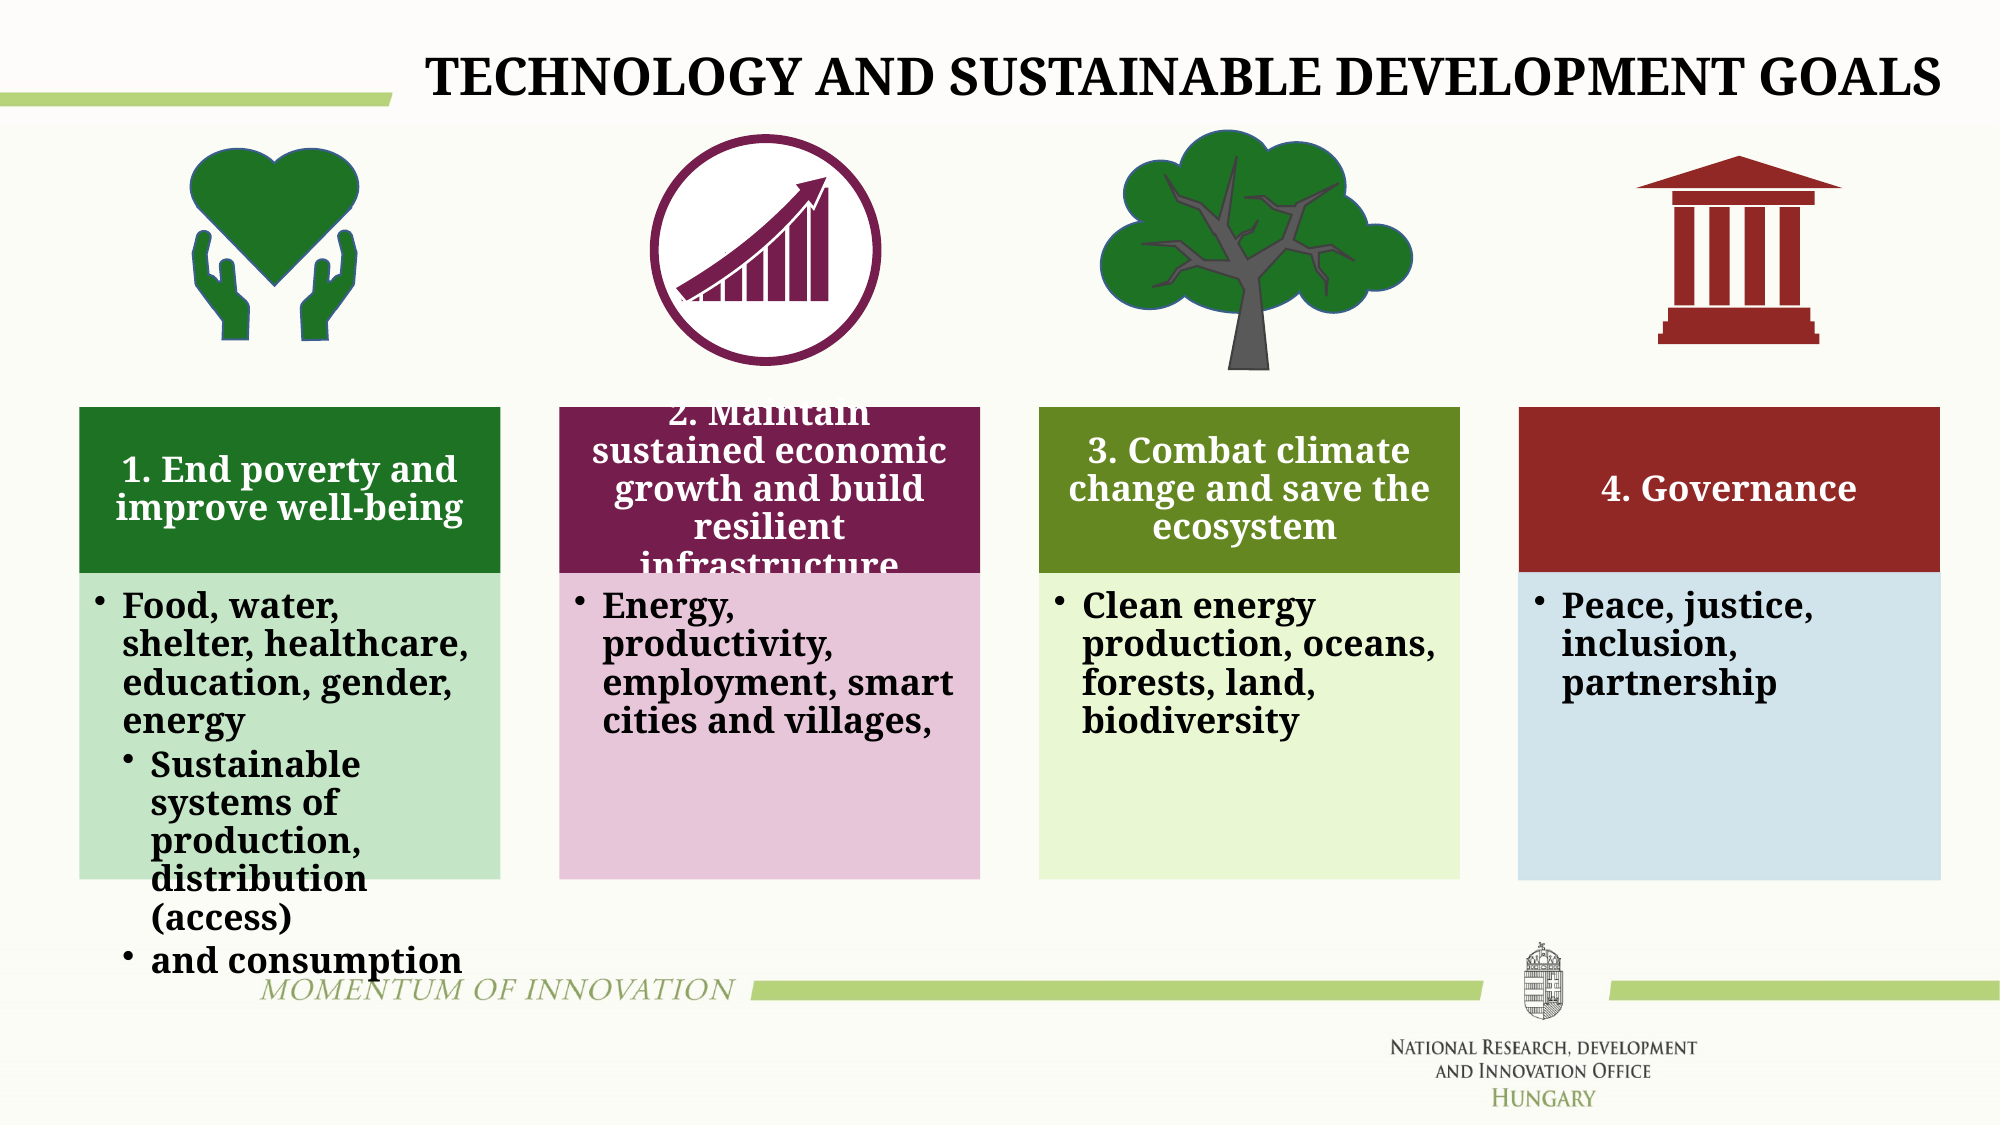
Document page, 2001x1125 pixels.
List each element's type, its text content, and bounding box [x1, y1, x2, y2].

text_box TECHNOLOGY AND SUSTAINABLE DEVELOPMENT GOALS [410, 35, 2000, 114]
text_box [1100, 130, 1413, 370]
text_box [654, 138, 878, 362]
picture [0, 937, 2000, 1125]
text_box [78, 256, 1941, 1030]
text_box [189, 147, 360, 256]
picture [0, 1, 1999, 126]
text_box [1635, 154, 1843, 256]
